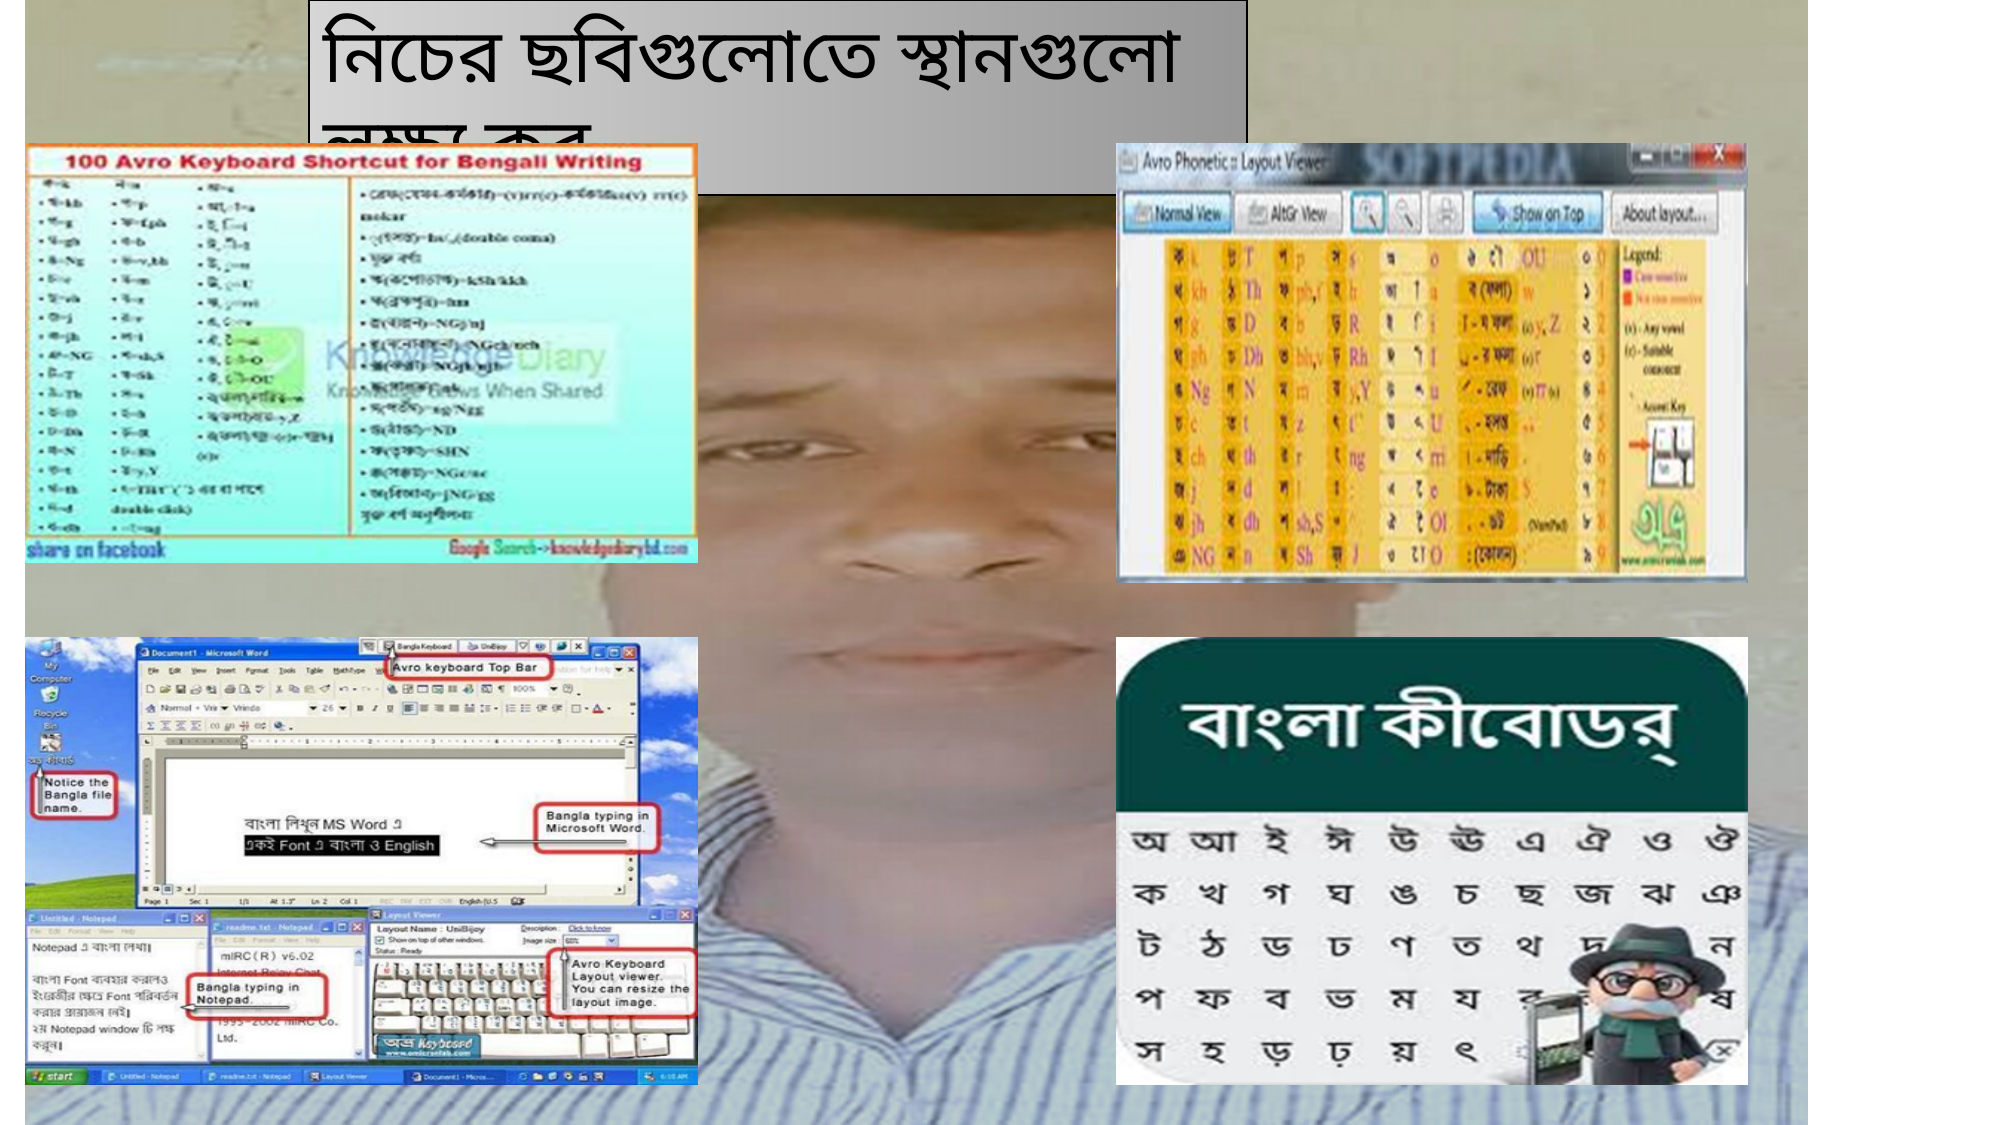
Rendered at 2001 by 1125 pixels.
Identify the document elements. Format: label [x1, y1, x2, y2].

picture [25, 0, 1808, 1125]
